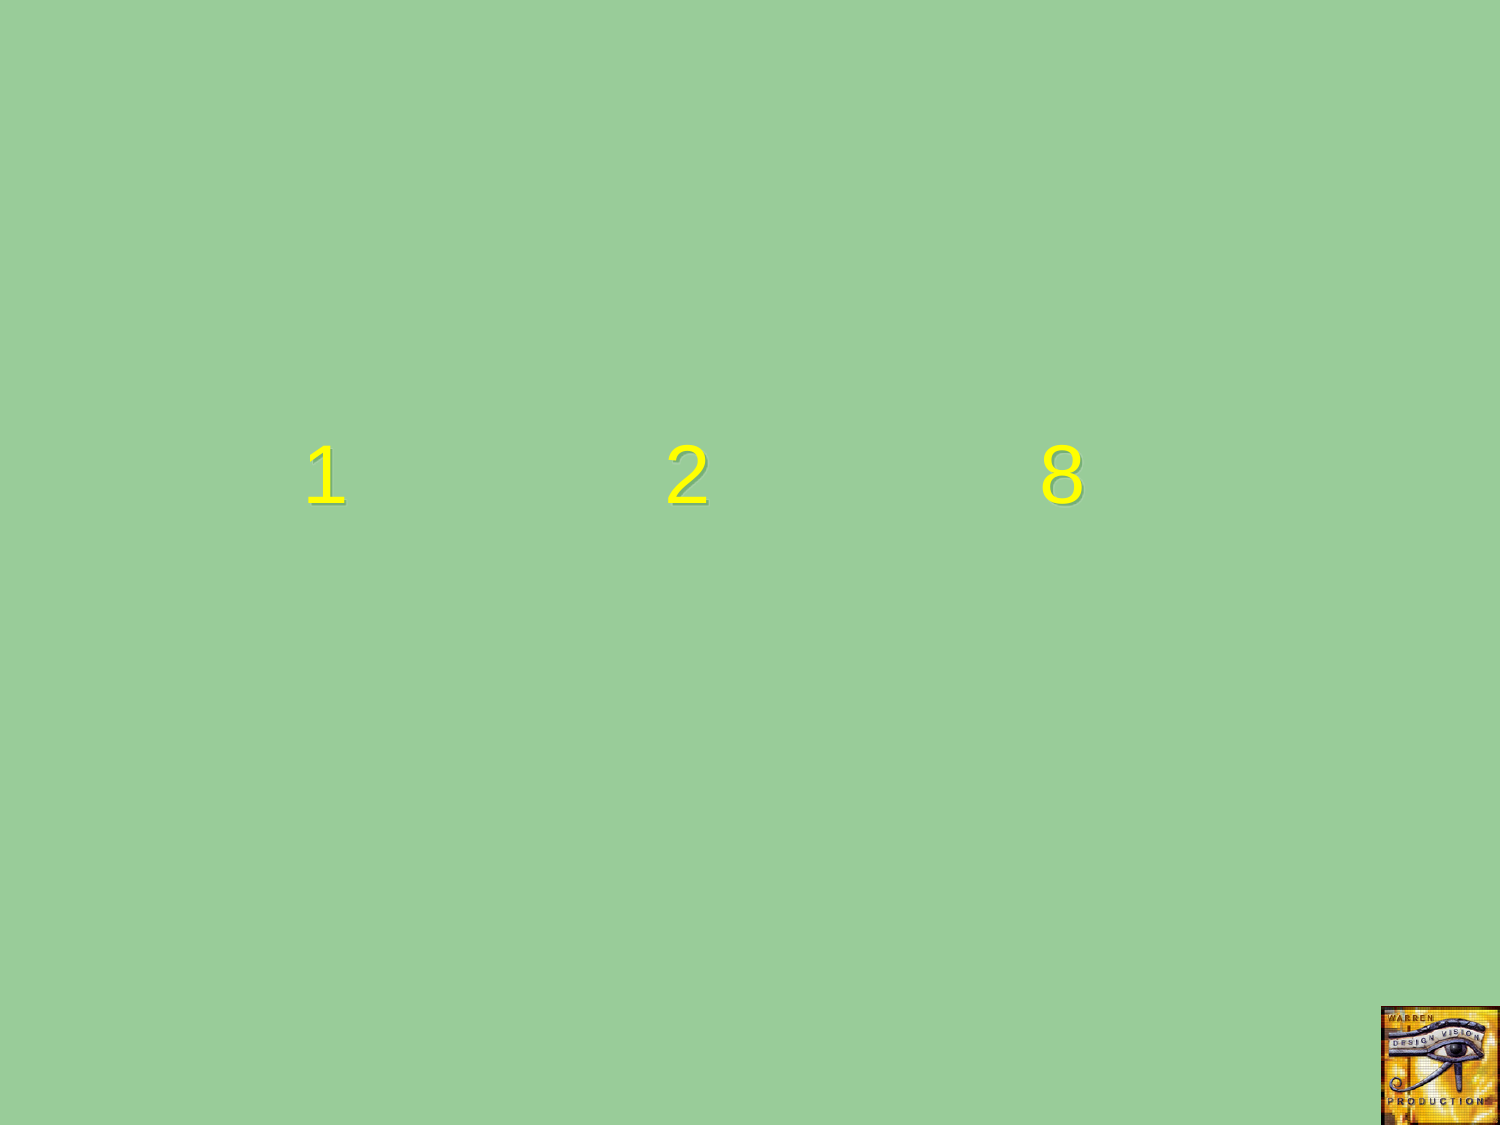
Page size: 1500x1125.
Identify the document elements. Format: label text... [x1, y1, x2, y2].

picture [1381, 1006, 1500, 1125]
text_box 1 [287, 414, 350, 527]
subtitle [149, 162, 1201, 663]
text_box 8 [1024, 414, 1088, 527]
text_box 2 [649, 414, 725, 527]
